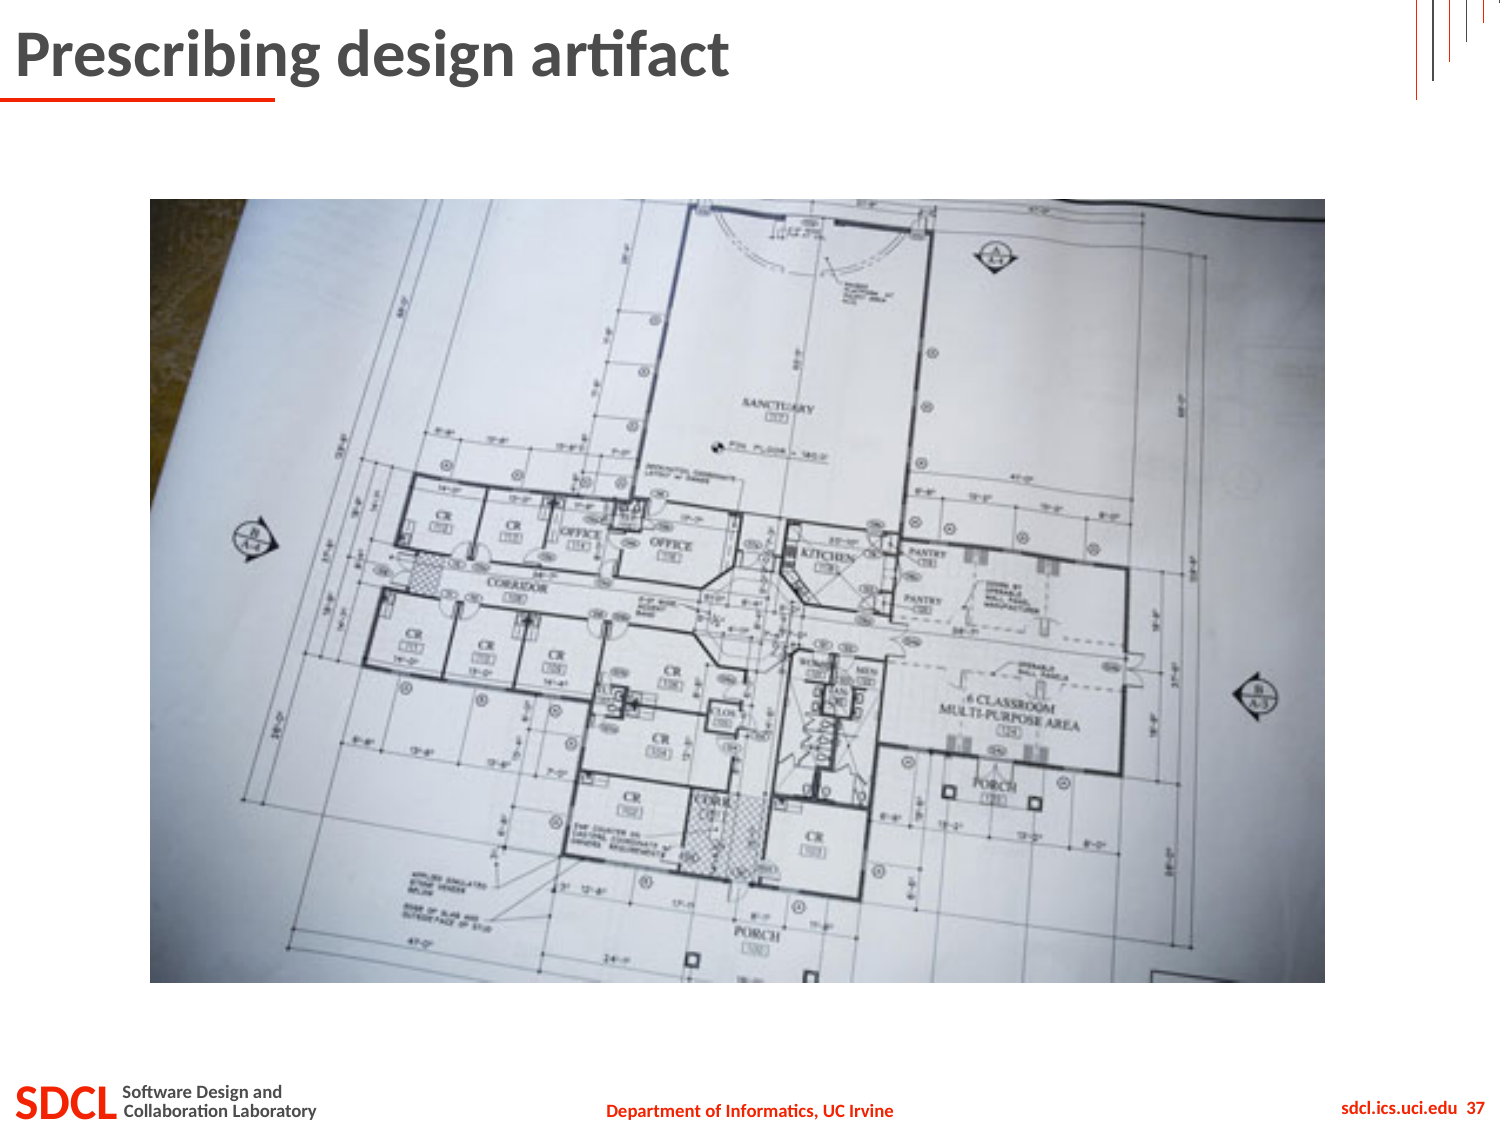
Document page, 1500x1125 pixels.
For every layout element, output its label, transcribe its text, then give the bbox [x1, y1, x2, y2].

title Prescribing design artifact [0, 0, 1350, 100]
picture [149, 199, 1326, 983]
